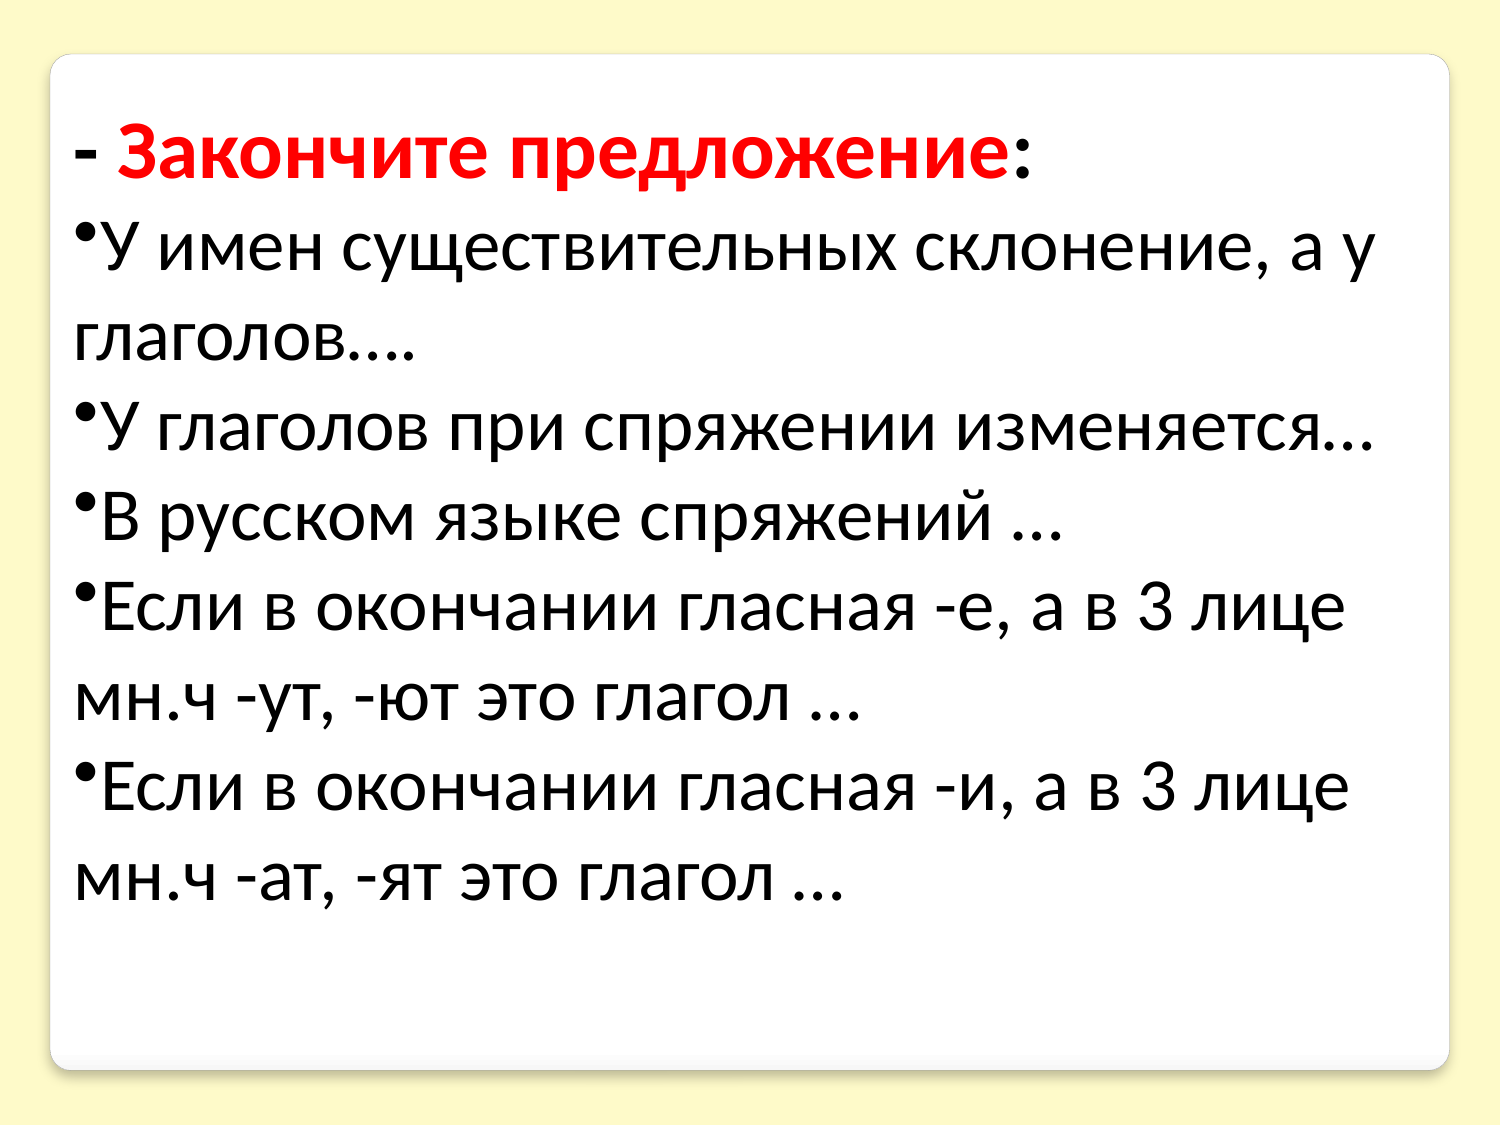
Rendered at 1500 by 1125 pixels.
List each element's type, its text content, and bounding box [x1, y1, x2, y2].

text_box - Закончите предложение: У имен существительных склонение, а у глаголов…. У глаголов при спряжении изменяется… В русском языке спряжений … Если в окончании гласная -е, а в 3 лице мн.ч -ут, -ют это глагол … Если в окончании гласная -и, а в 3 лице мн.ч -ат, -ят это глагол … [58, 87, 1442, 1125]
